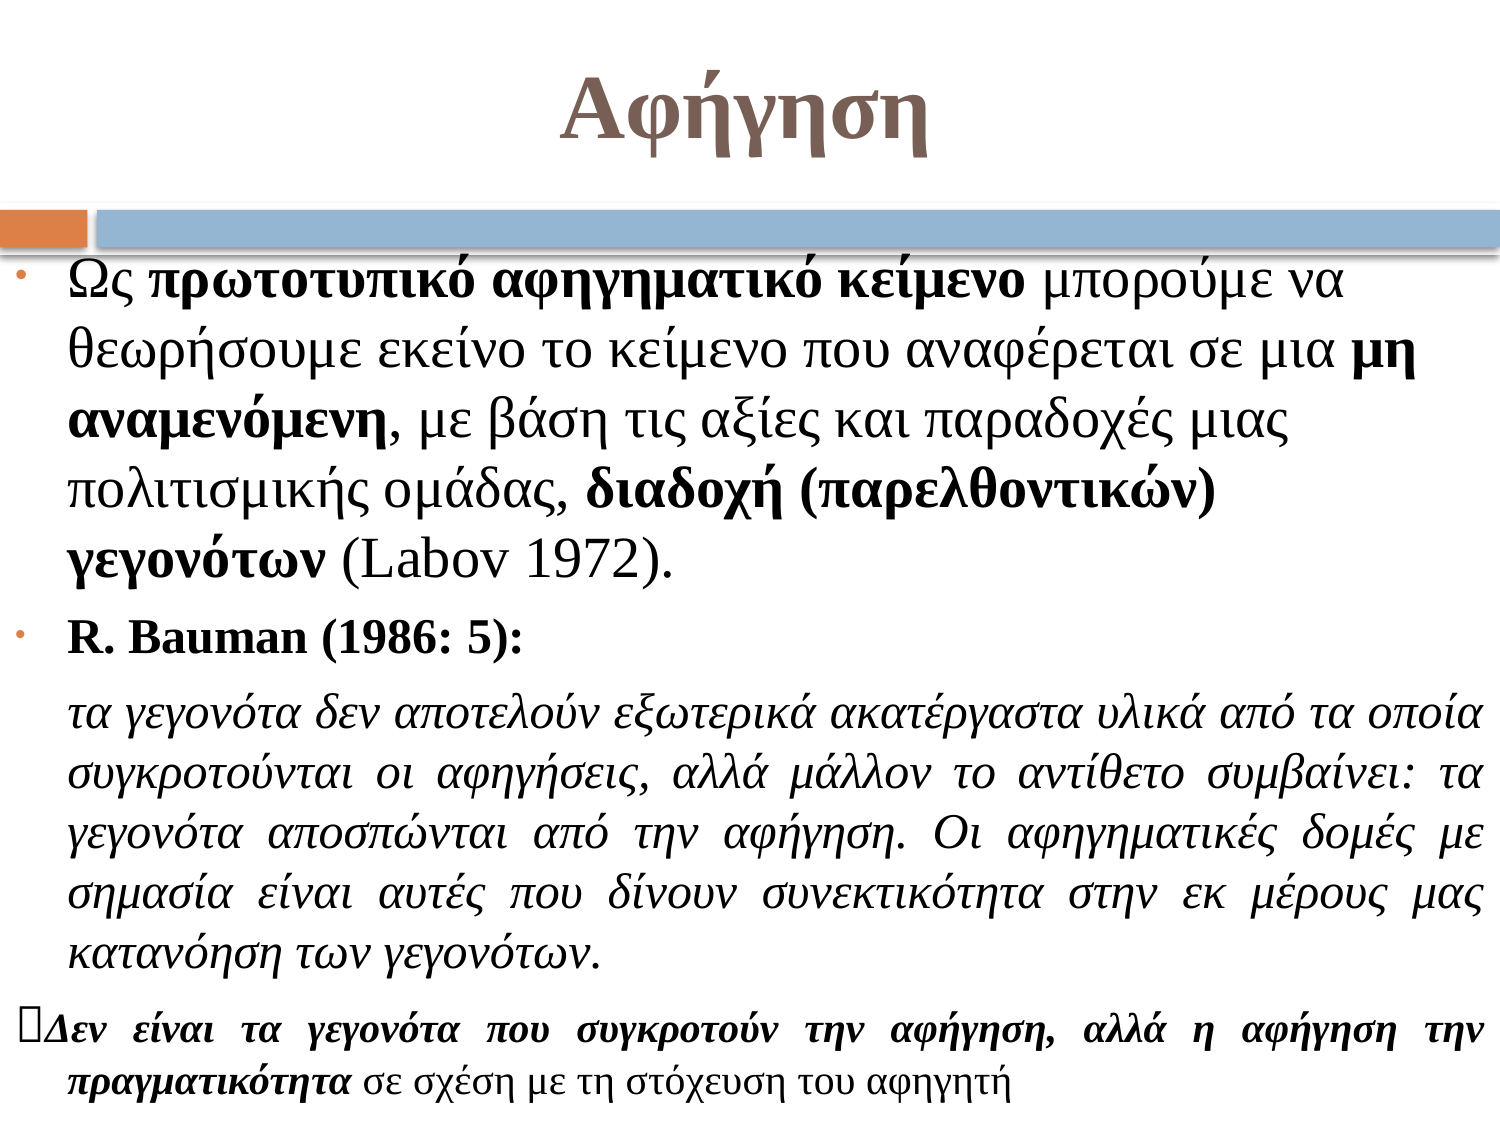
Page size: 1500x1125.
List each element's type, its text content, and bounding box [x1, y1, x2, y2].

list Ως πρωτοτυπικό αφηγηματικό κείμενο μπορούμε να θεωρήσουμε εκείνο το κείμενο που αναφέρεται σε μια μη αναμενόμενη, με βάση τις αξίες και παραδοχές μιας πολιτισμικής ομάδας, διαδοχή (παρελθοντικών) γεγονότων (Labov 1972). R. Bauman (1986: 5): τα γεγονότα δεν αποτελούν εξωτερικά ακατέργαστα υλικά από τα οποία συγκροτούνται οι αφηγήσεις, αλλά μάλλον το αντίθετο συμβαίνει: τα γεγονότα αποσπώνται από την αφήγηση. Οι αφηγηματικές δομές με σημασία είναι αυτές που δίνουν συνεκτικότητα στην εκ μέρους μας κατανόηση των γεγονότων. Δεν είναι τα γεγονότα που συγκροτούν την αφήγηση, αλλά η αφήγηση την πραγματικότητα σε σχέση με τη στόχευση του αφηγητή [0, 231, 1500, 1125]
title Αφήγηση [52, 18, 1439, 185]
